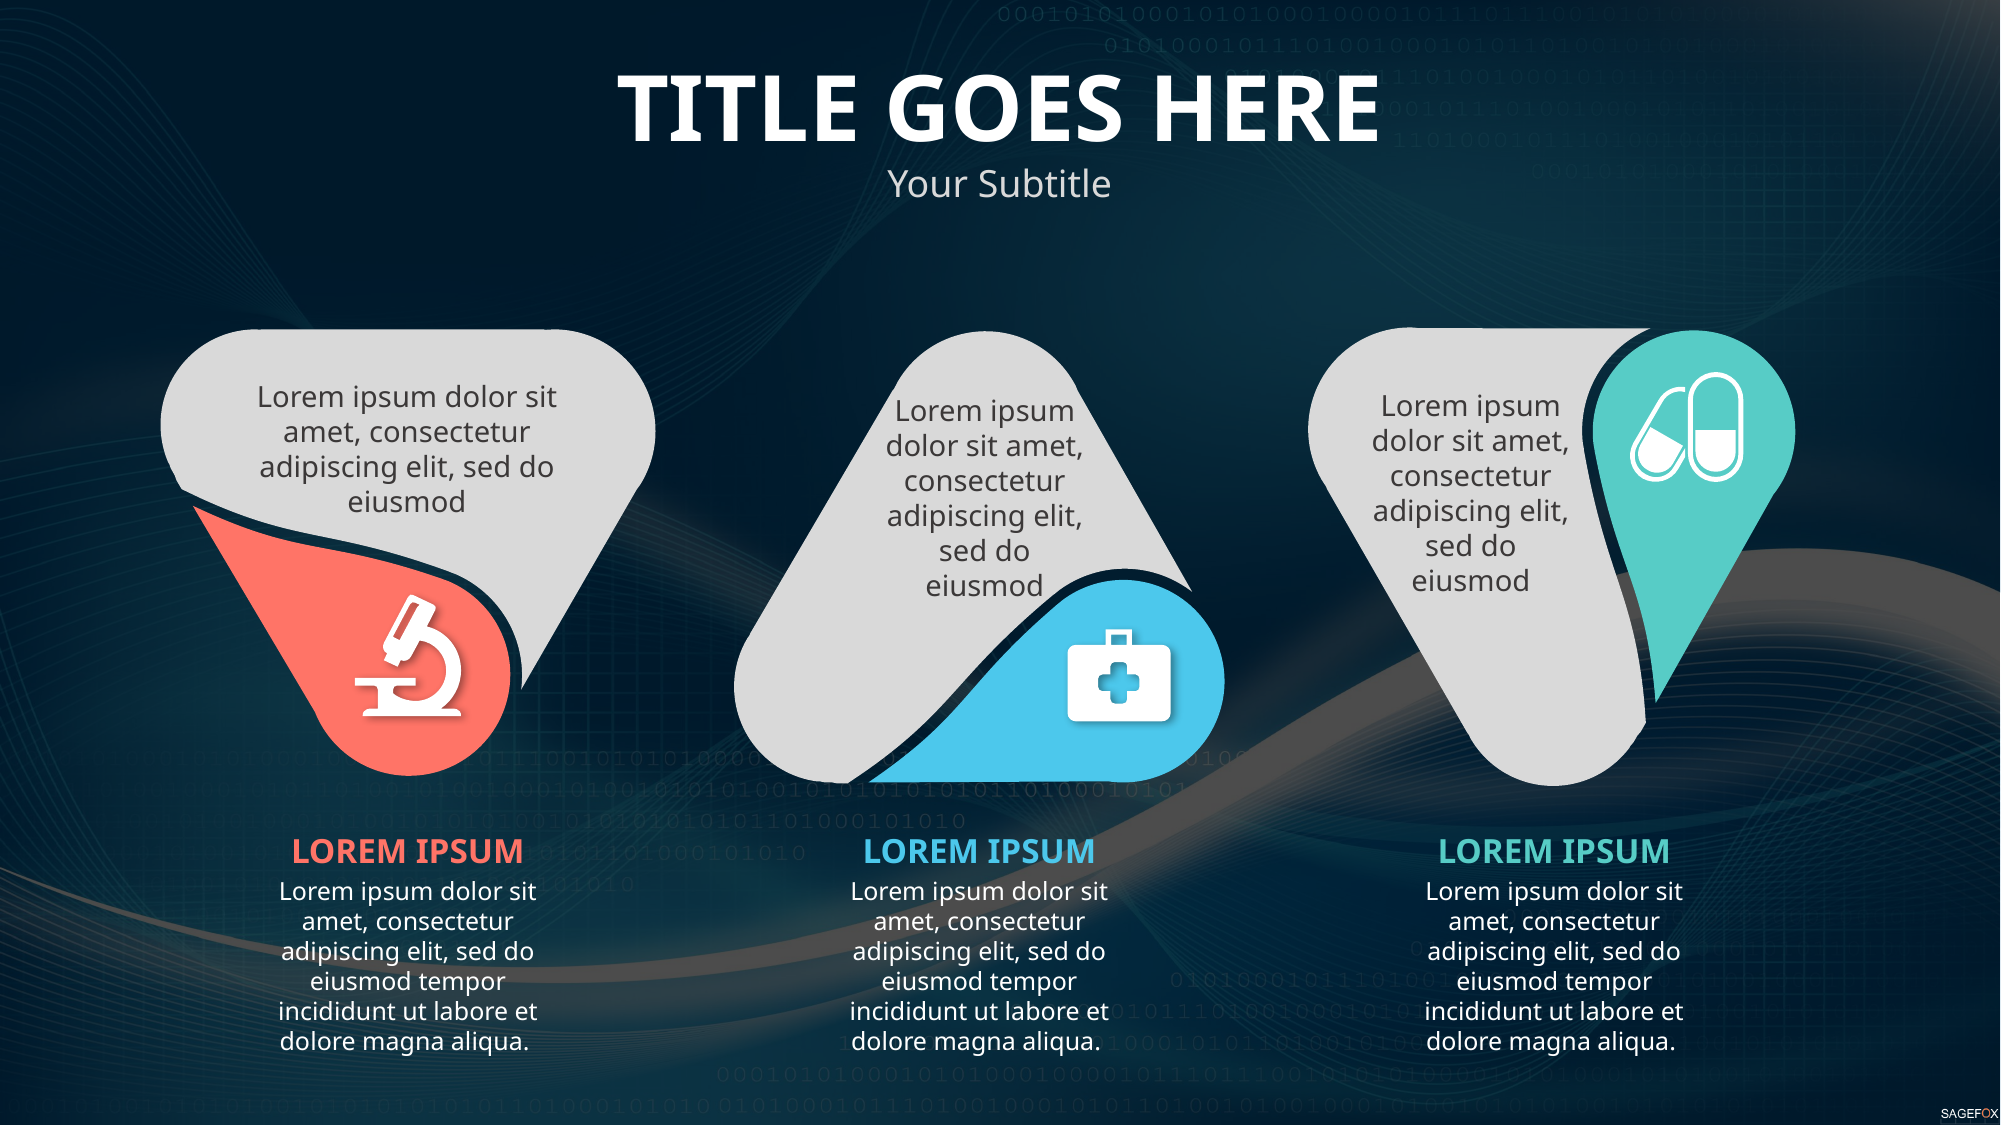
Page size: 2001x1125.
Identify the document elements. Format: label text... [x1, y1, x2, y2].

text_box LOREM IPSUM Lorem ipsum dolor sit amet, consectetur adipiscing elit, sed do eiusmod tempor incididunt ut labore et dolore magna aliqua. [237, 823, 579, 1063]
text_box [1105, 436, 1194, 593]
text_box Lorem ipsum dolor sit amet, consectetur adipiscing elit, sed do eiusmod [865, 385, 1105, 610]
text_box [1067, 629, 1171, 722]
text_box [864, 578, 1226, 784]
text_box [190, 503, 512, 777]
text_box [894, 330, 1077, 385]
text_box Lorem ipsum dolor sit amet, consectetur adipiscing elit, sed do eiusmod [1351, 379, 1591, 605]
text_box LOREM IPSUM Lorem ipsum dolor sit amet, consectetur adipiscing elit, sed do eiusmod tempor incididunt ut labore et dolore magna aliqua. [1384, 823, 1725, 1063]
text_box LOREM IPSUM Lorem ipsum dolor sit amet, consectetur adipiscing elit, sed do eiusmod tempor incididunt ut labore et dolore magna aliqua. [809, 823, 1150, 1063]
picture [0, 0, 2001, 1125]
text_box TITLE GOES HERE Your Subtitle [548, 42, 1452, 322]
text_box [1392, 481, 1647, 787]
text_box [1626, 371, 1744, 486]
text_box [159, 328, 657, 691]
text_box Lorem ipsum dolor sit amet, consectetur adipiscing elit, sed do eiusmod [213, 371, 602, 526]
text_box [733, 435, 1037, 785]
text_box [354, 594, 462, 717]
text_box [1307, 326, 1651, 533]
text_box [1591, 329, 1797, 707]
